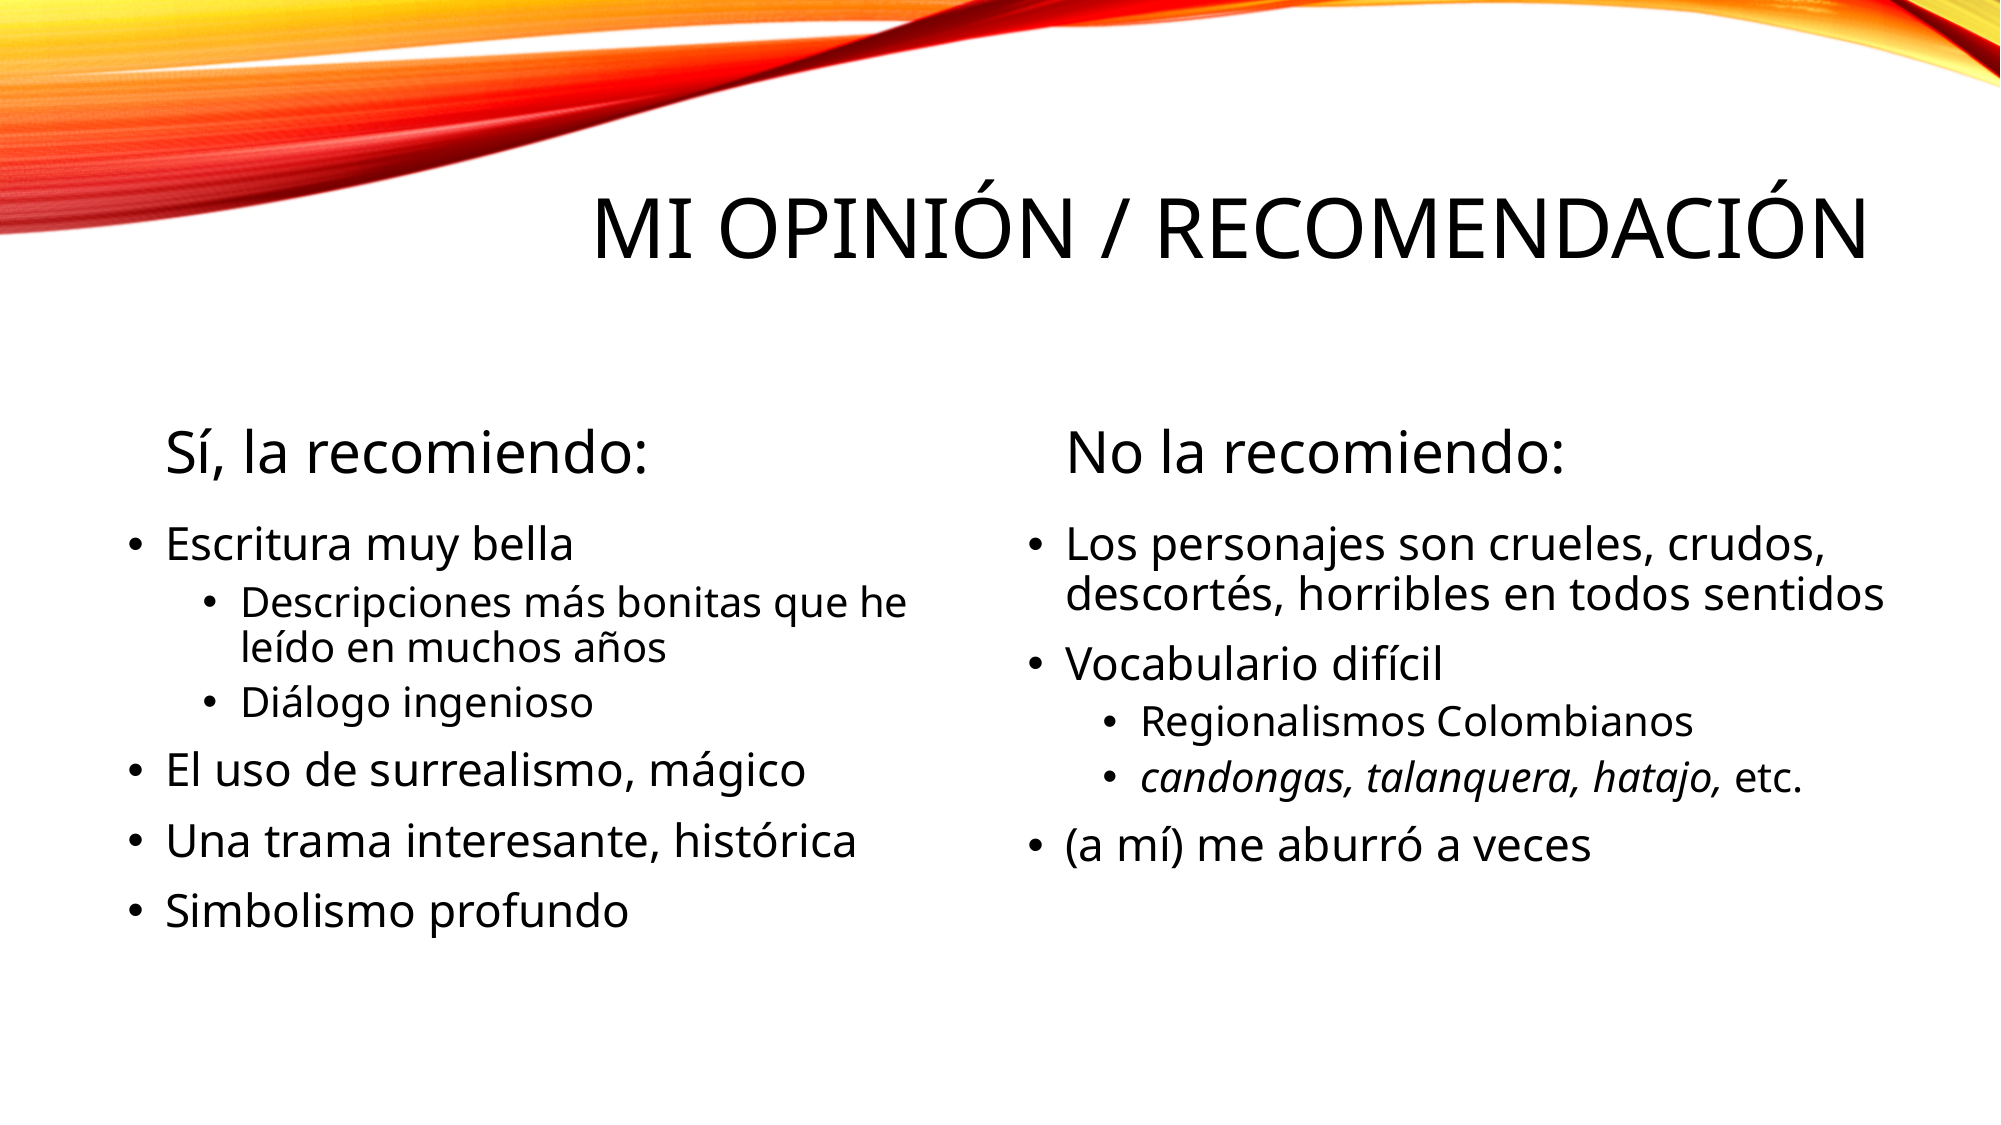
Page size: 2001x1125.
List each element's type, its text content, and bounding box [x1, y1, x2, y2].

list Sí, la recomiendo: [150, 358, 984, 494]
picture [0, 0, 2000, 237]
list Los personajes son crueles, crudos, descortés, horribles en todos sentidos Vocabulario difícil Regionalismos Colombianos candongas, talanquera, hatajo, etc. (a mí) me aburró a veces [1012, 513, 1910, 1021]
list Escritura muy bella Descripciones más bonitas que he leído en muchos años Diálogo ingenioso El uso de surrealismo, mágico Una trama interesante, histórica Simbolismo profundo [112, 513, 984, 1021]
list No la recomiendo: [1050, 358, 1888, 494]
title Mi Opinión / Recomendación [425, 125, 1888, 338]
